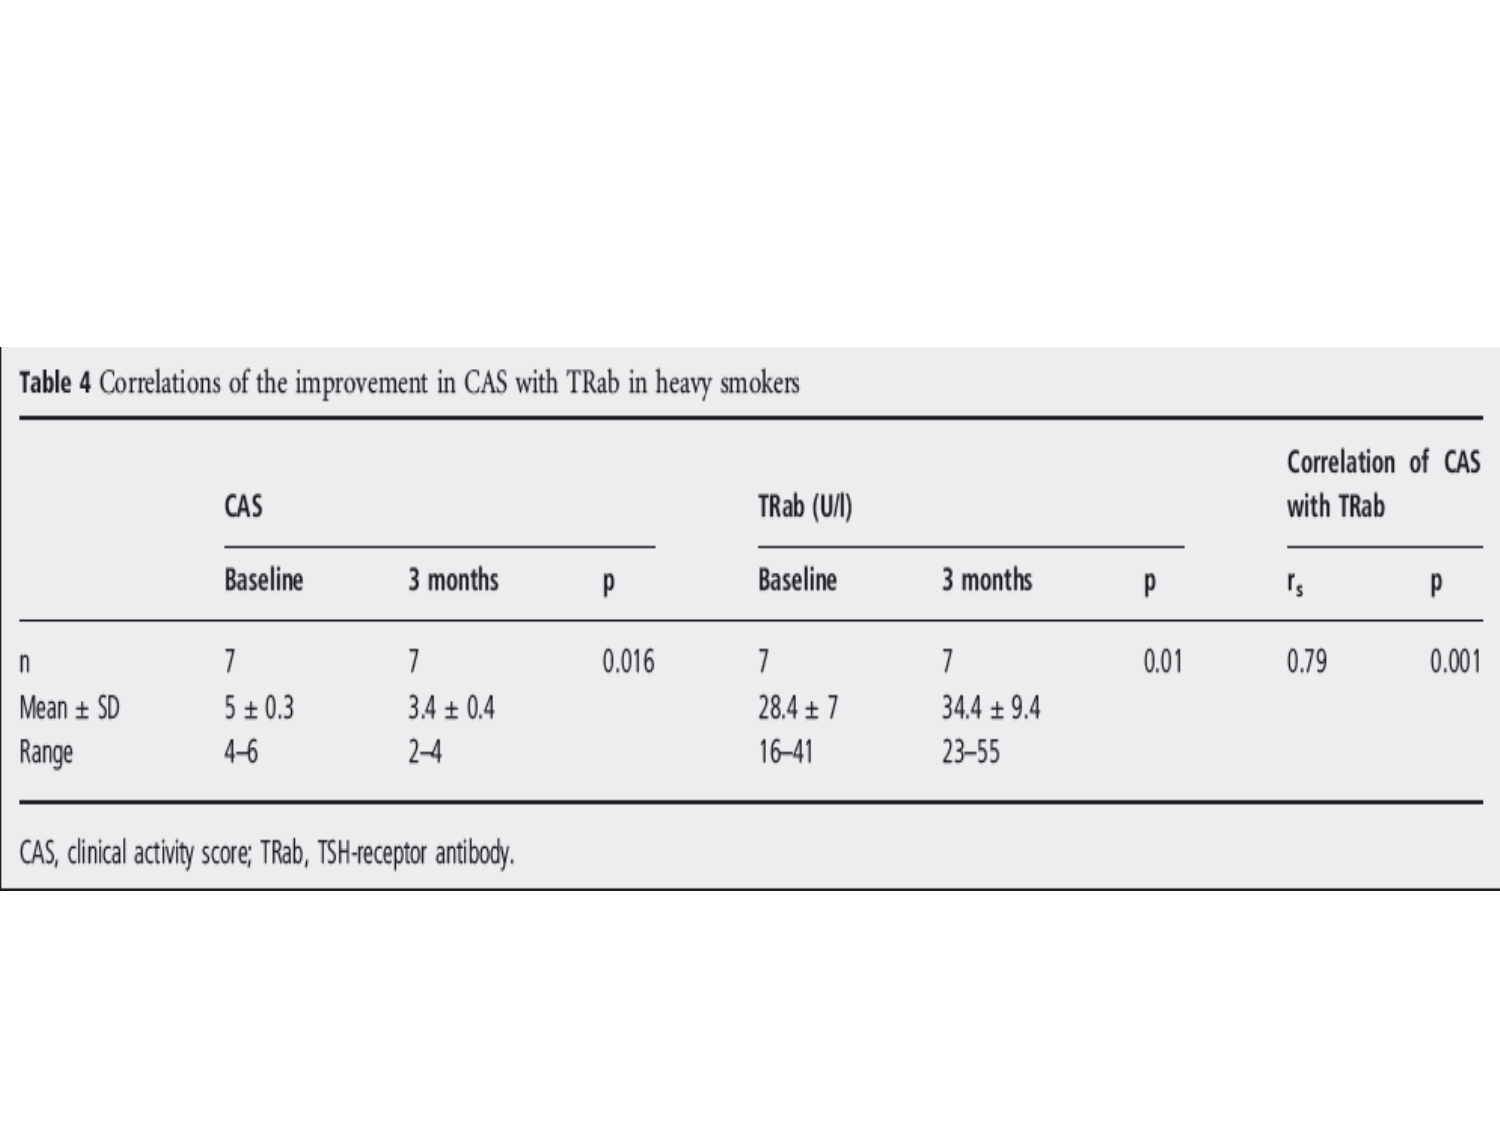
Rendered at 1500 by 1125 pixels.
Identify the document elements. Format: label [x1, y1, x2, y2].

list [0, 347, 1500, 891]
